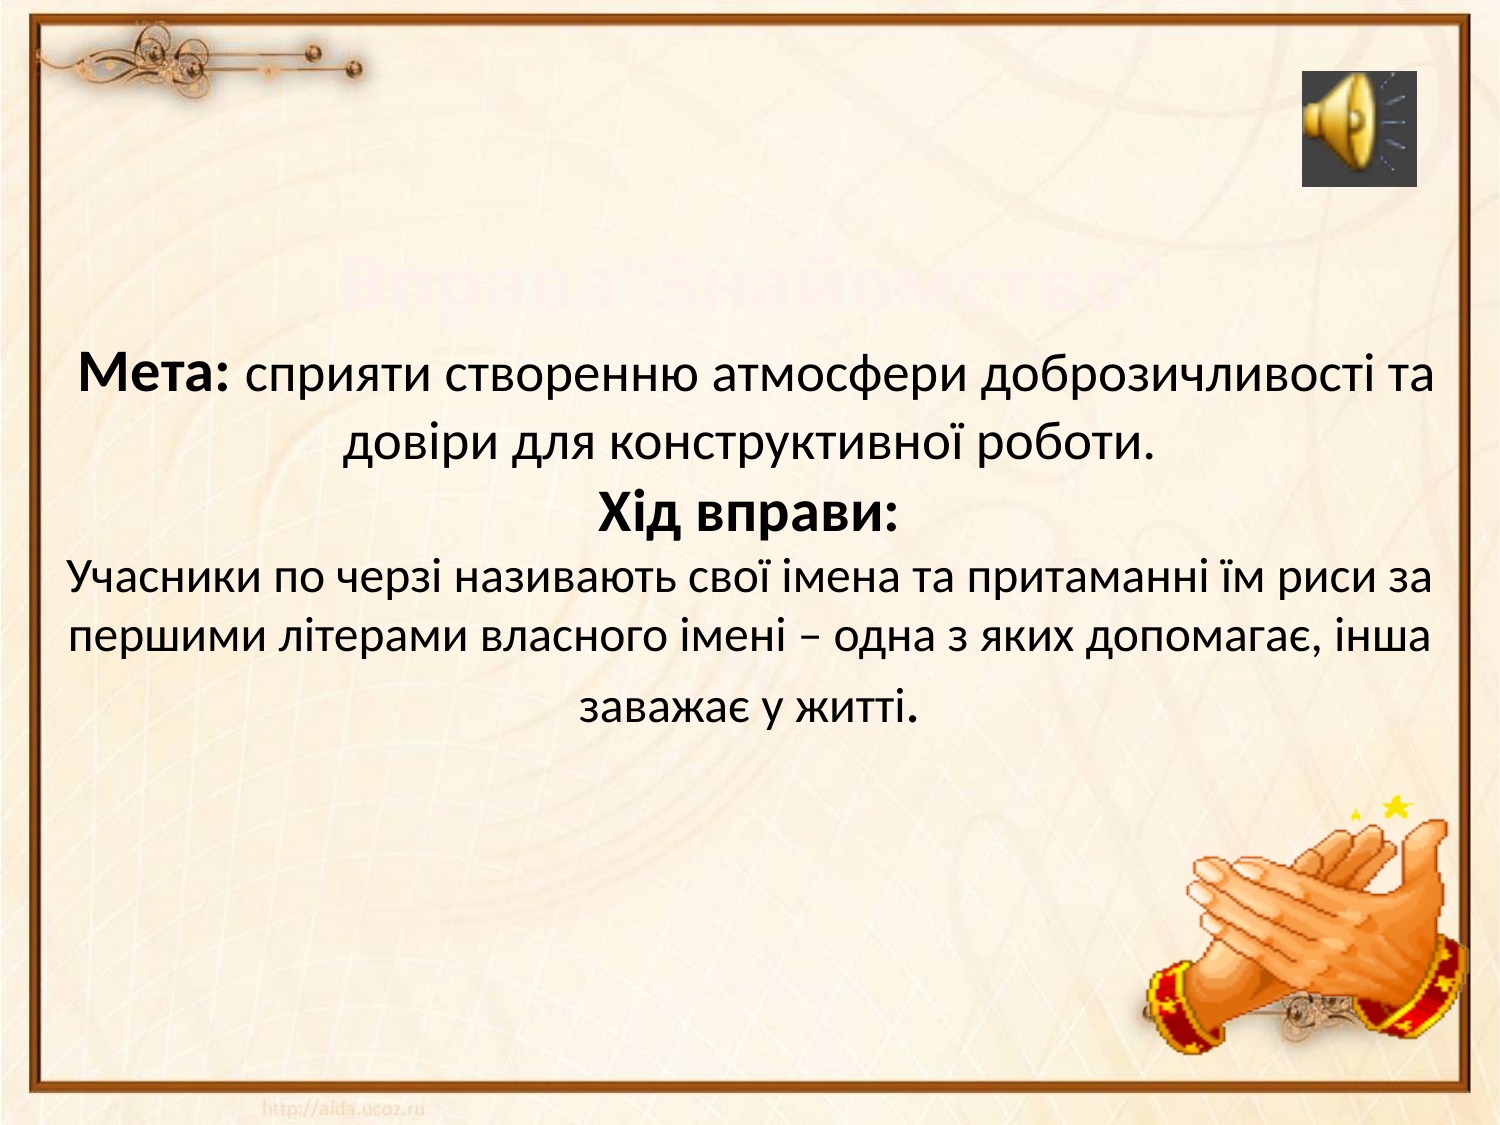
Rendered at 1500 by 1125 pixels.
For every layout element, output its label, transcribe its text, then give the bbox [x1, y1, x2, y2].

picture [0, 0, 1500, 45]
picture [1300, 70, 1419, 188]
picture [0, 761, 1500, 1125]
title Вправа“Знайомство” Мета: сприяти створенню атмосфери доброзичливості та довіри для конструктивної роботи. Хід вправи: Учасники по черзі називають свої імена та притаманні їм риси за першими літерами власного імені – одна з яких допомагає, інша заважає у житті. [0, 45, 1500, 926]
